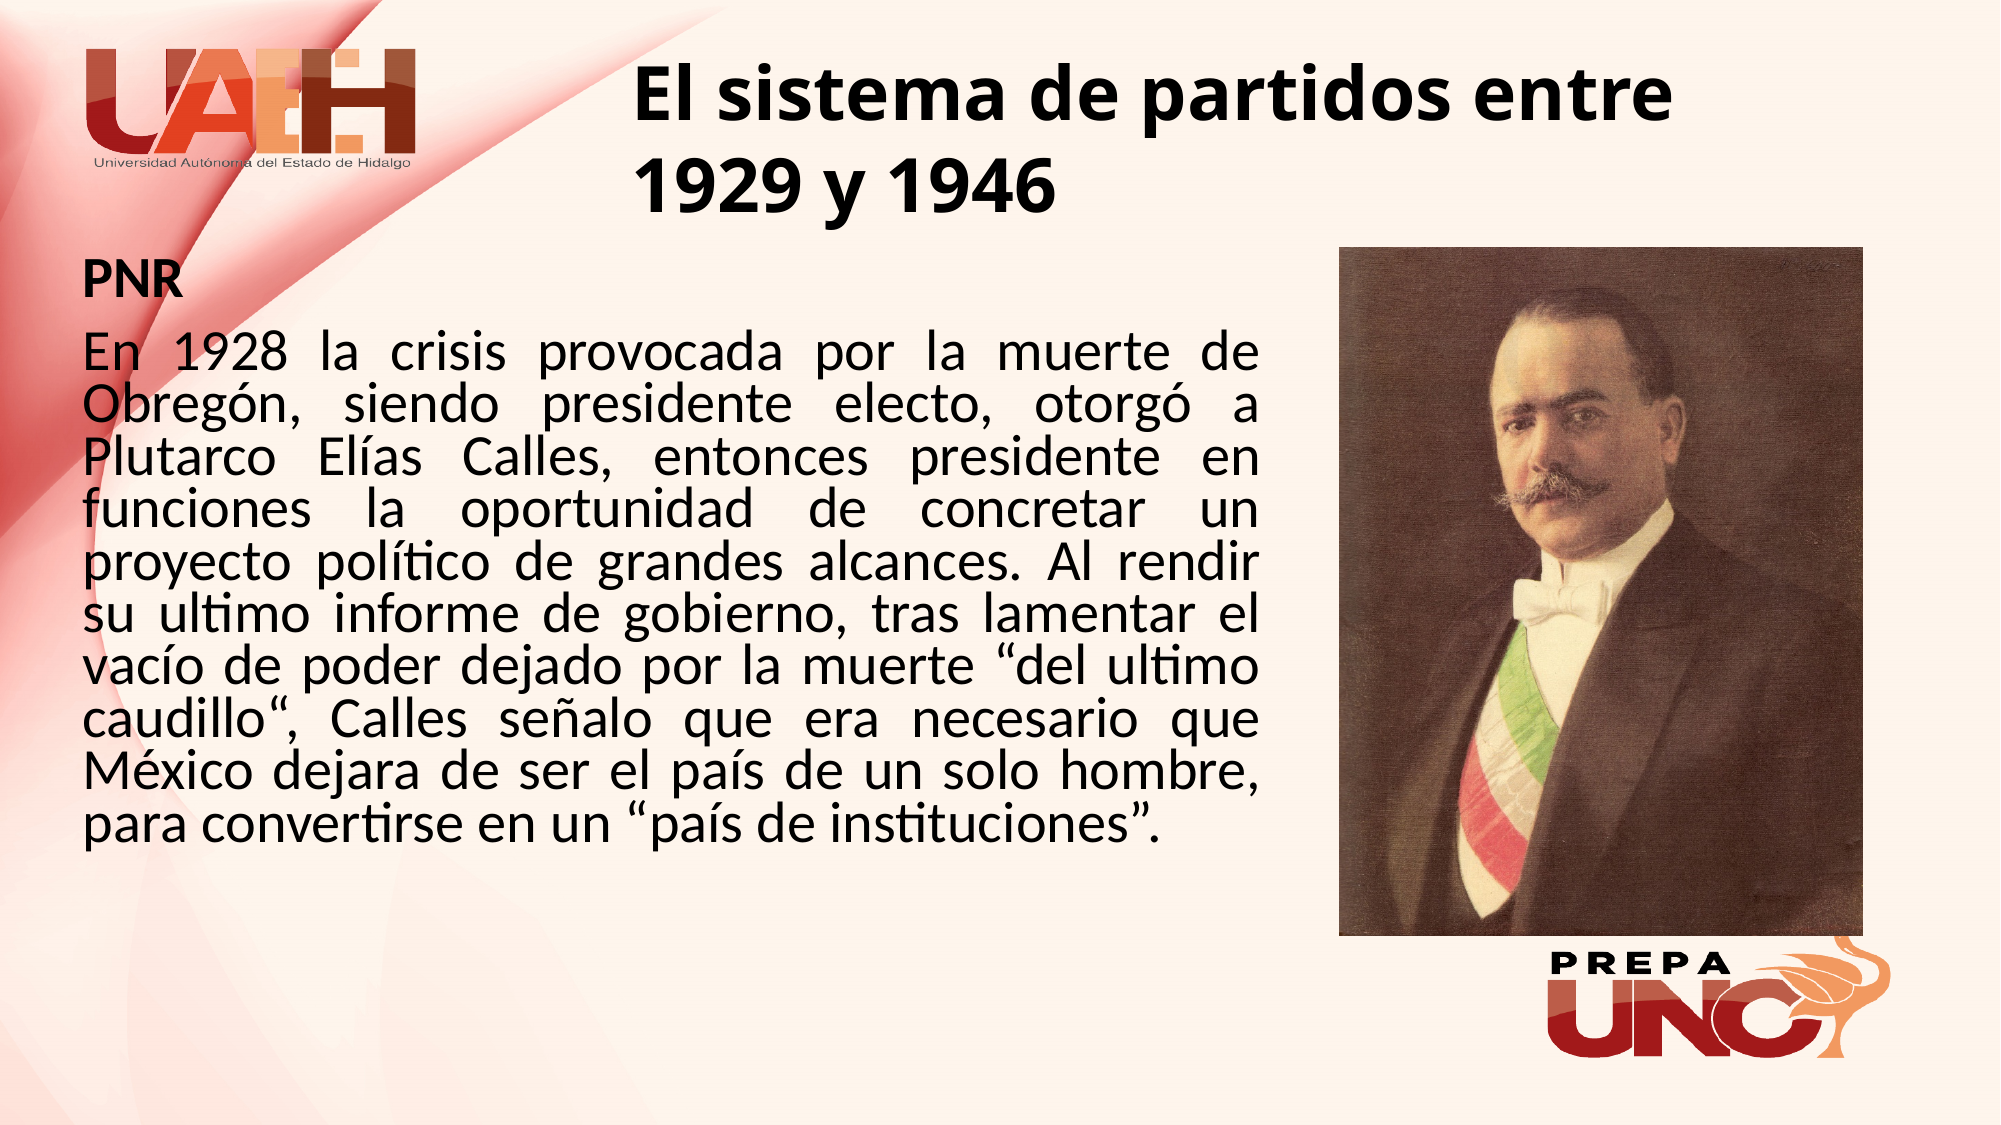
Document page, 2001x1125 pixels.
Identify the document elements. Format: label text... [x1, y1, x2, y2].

title El sistema de partidos entre 1929 y 1946 [616, 30, 1863, 248]
list PNR En 1928 la crisis provocada por la muerte de Obregón, siendo presidente electo, otorgó a Plutarco Elías Calles, entonces presidente en funciones la oportunidad de concretar un proyecto político de grandes alcances. Al rendir su ultimo informe de gobierno, tras lamentar el vacío de poder dejado por la muerte “del ultimo caudillo“, Calles señalo que era necesario que México dejara de ser el país de un solo hombre, para convertirse en un “país de instituciones”. [67, 247, 1277, 1016]
picture [0, 0, 2001, 1125]
